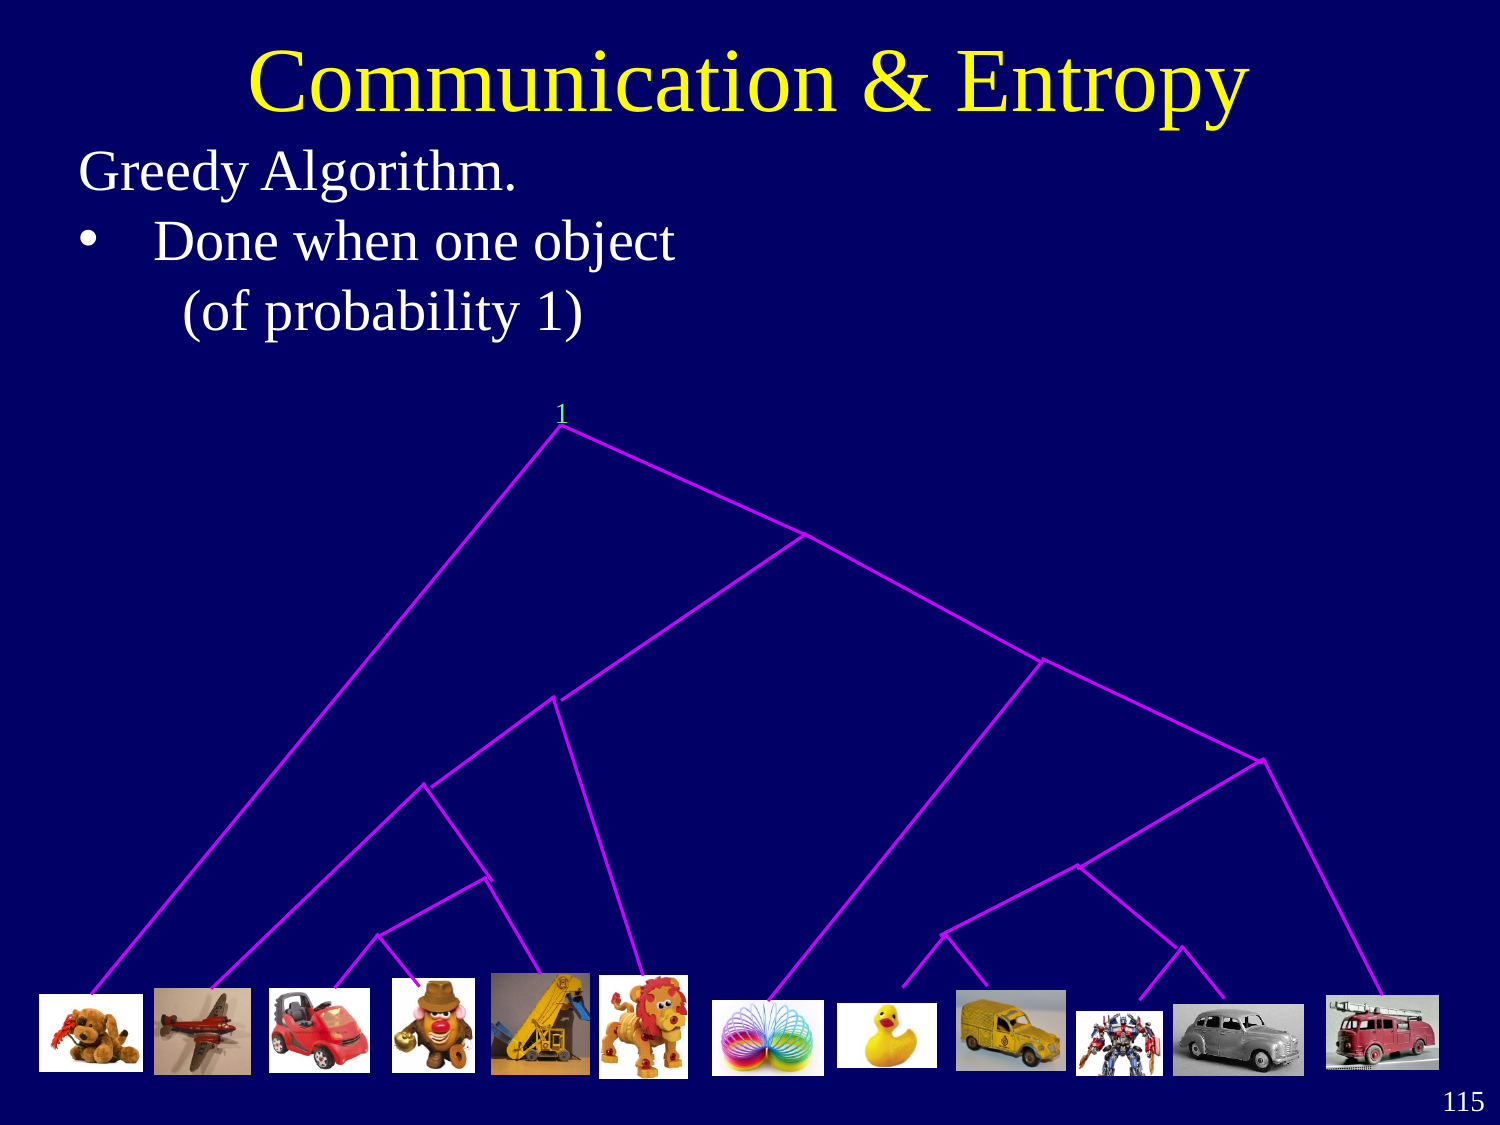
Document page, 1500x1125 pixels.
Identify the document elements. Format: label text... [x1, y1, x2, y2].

text_box Greedy Algorithm. Done when one object (of probability 1) [63, 125, 706, 350]
title Communication & Entropy [75, 0, 1425, 150]
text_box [39, 386, 1439, 1079]
